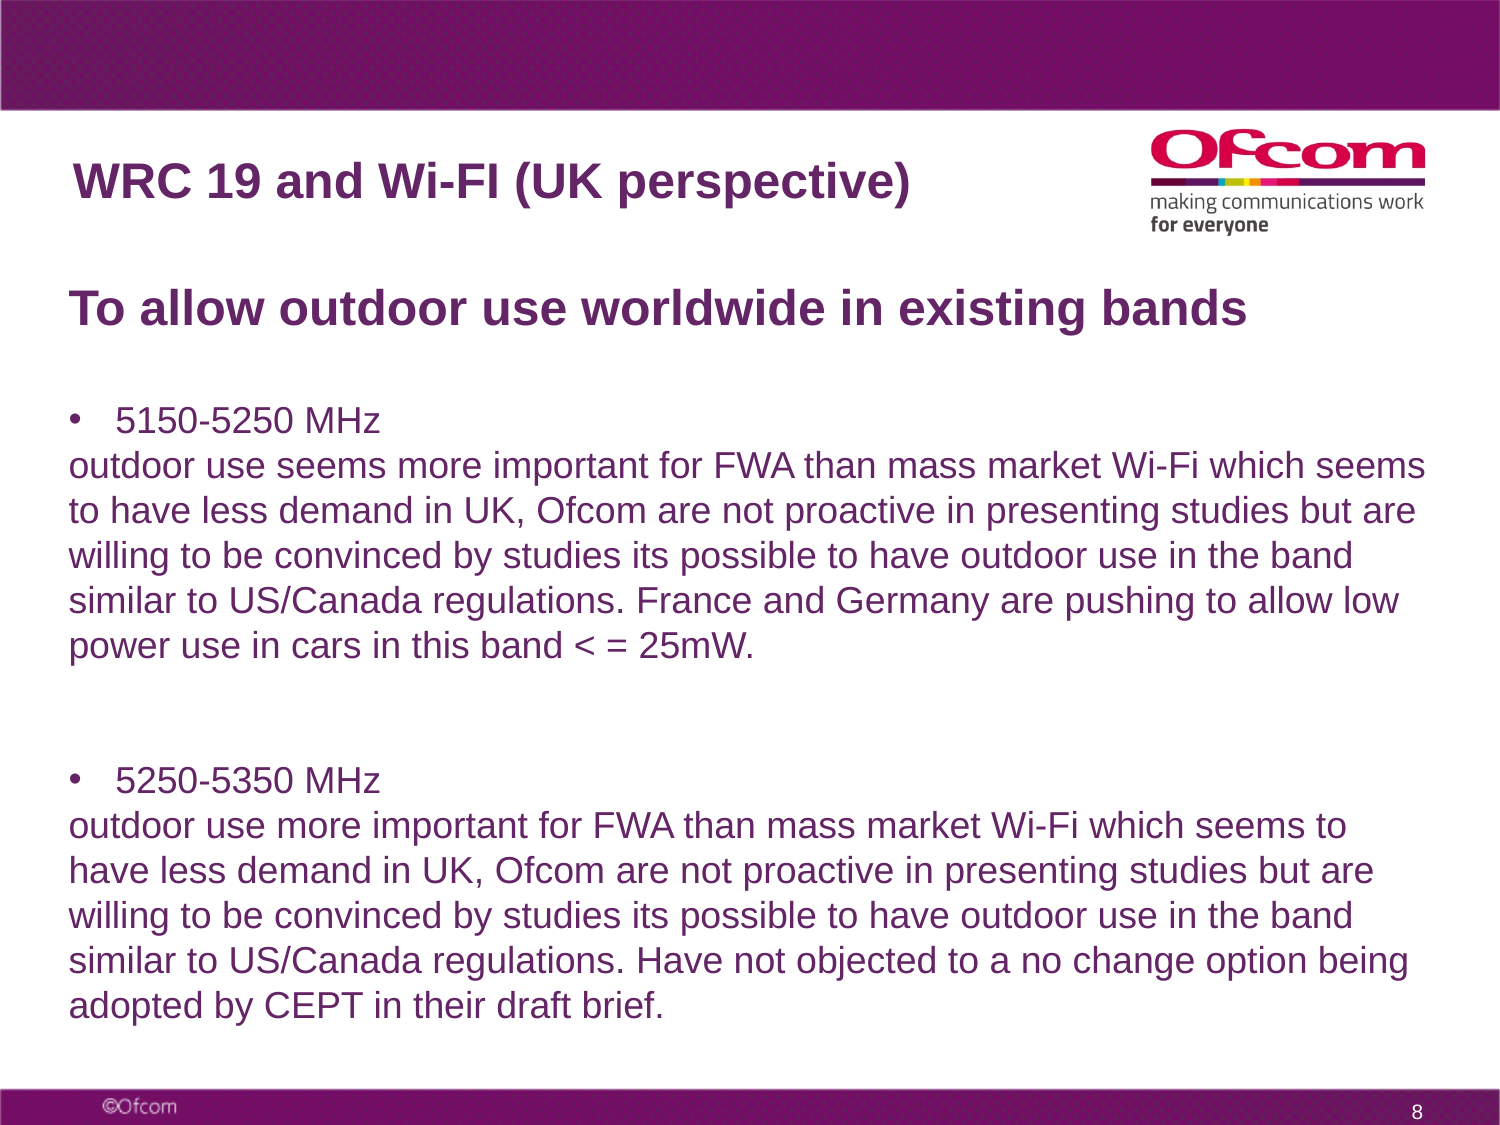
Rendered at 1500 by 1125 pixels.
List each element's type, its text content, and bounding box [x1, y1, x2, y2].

text_box To allow outdoor use worldwide in existing bands 5150-5250 MHz outdoor use seems more important for FWA than mass market Wi-Fi which seems to have less demand in UK, Ofcom are not proactive in presenting studies but are willing to be convinced by studies its possible to have outdoor use in the band similar to US/Canada regulations. France and Germany are pushing to allow low power use in cars in this band < = 25mW. 5250-5350 MHz outdoor use more important for FWA than mass market Wi-Fi which seems to have less demand in UK, Ofcom are not proactive in presenting studies but are willing to be convinced by studies its possible to have outdoor use in the band similar to US/Canada regulations. Have not objected to a no change option being adopted by CEPT in their draft brief. [53, 268, 1452, 1079]
slide_number 7 [1355, 1098, 1424, 1124]
picture [0, 0, 1500, 1125]
title WRC 19 and Wi-FI (UK perspective) [72, 148, 1133, 209]
